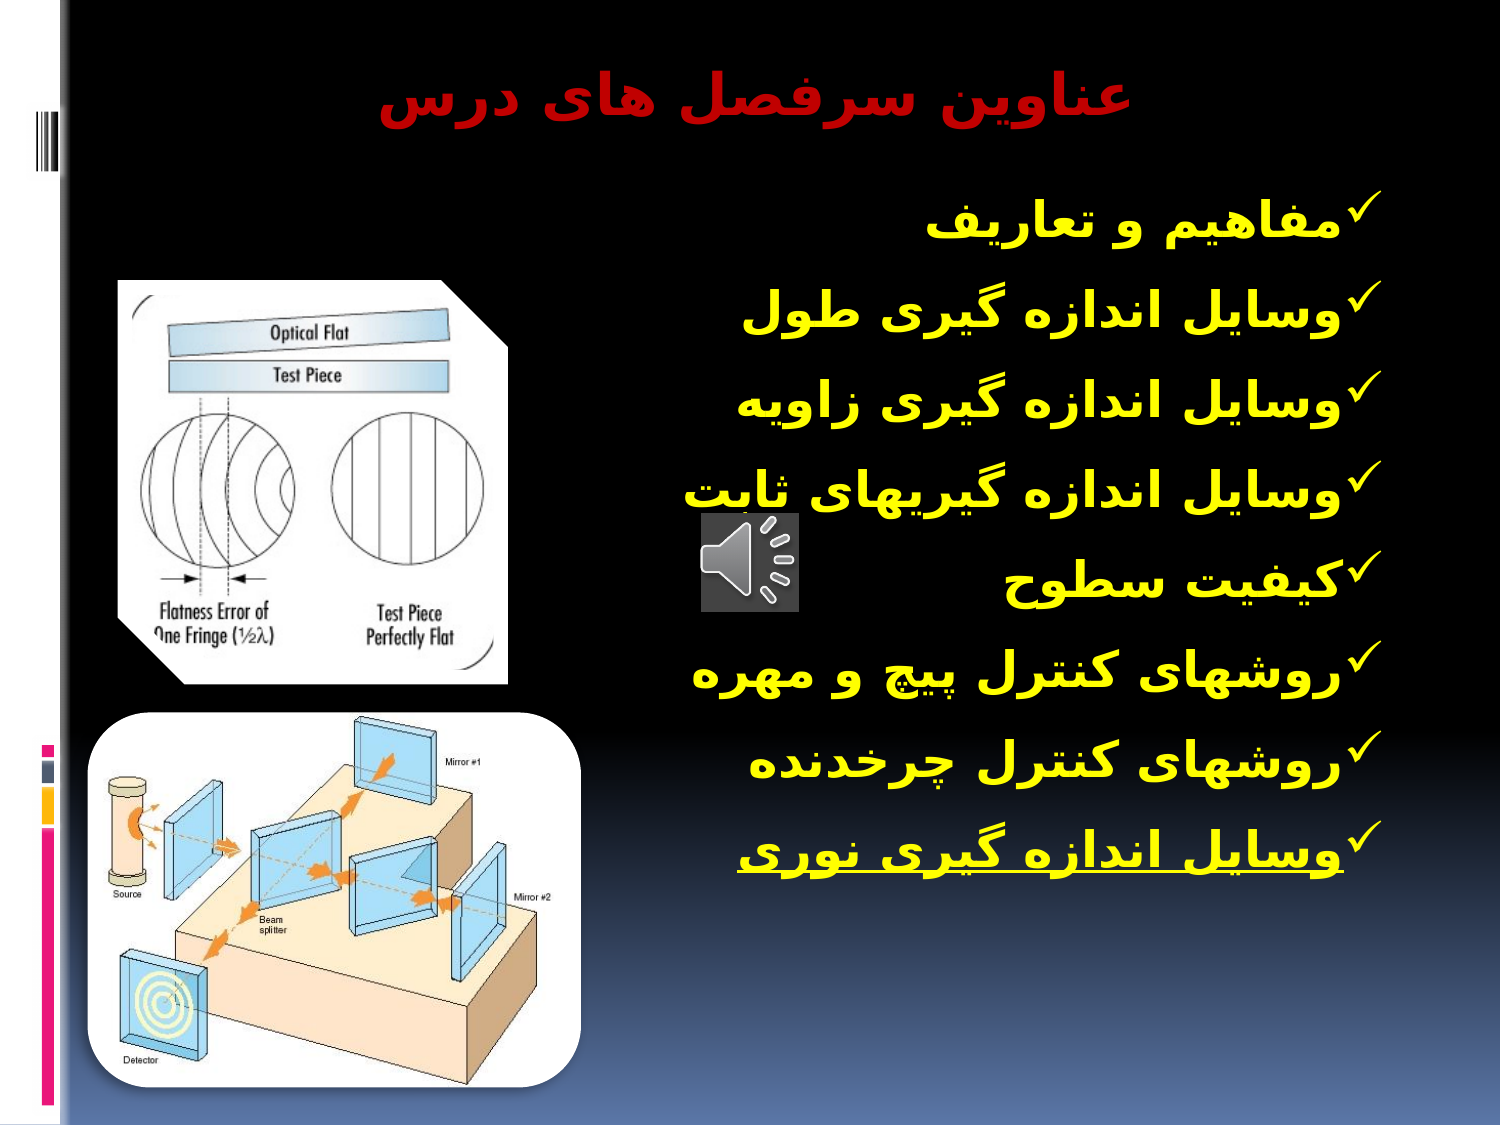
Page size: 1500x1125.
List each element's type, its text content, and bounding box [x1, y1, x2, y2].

picture [699, 512, 801, 613]
text_box عناوین سرفصل های درس [262, 50, 1250, 135]
text_box مفاهیم و تعاریف وسایل اندازه گیری طول وسایل اندازه گیری زاویه وسایل اندازه گیریهای ثابت کیفیت سطوح روشهای کنترل پیچ و مهره روشهای کنترل چرخدنده وسایل اندازه گیری نوری [637, 149, 1400, 885]
picture [124, 287, 501, 678]
picture [87, 711, 582, 1088]
